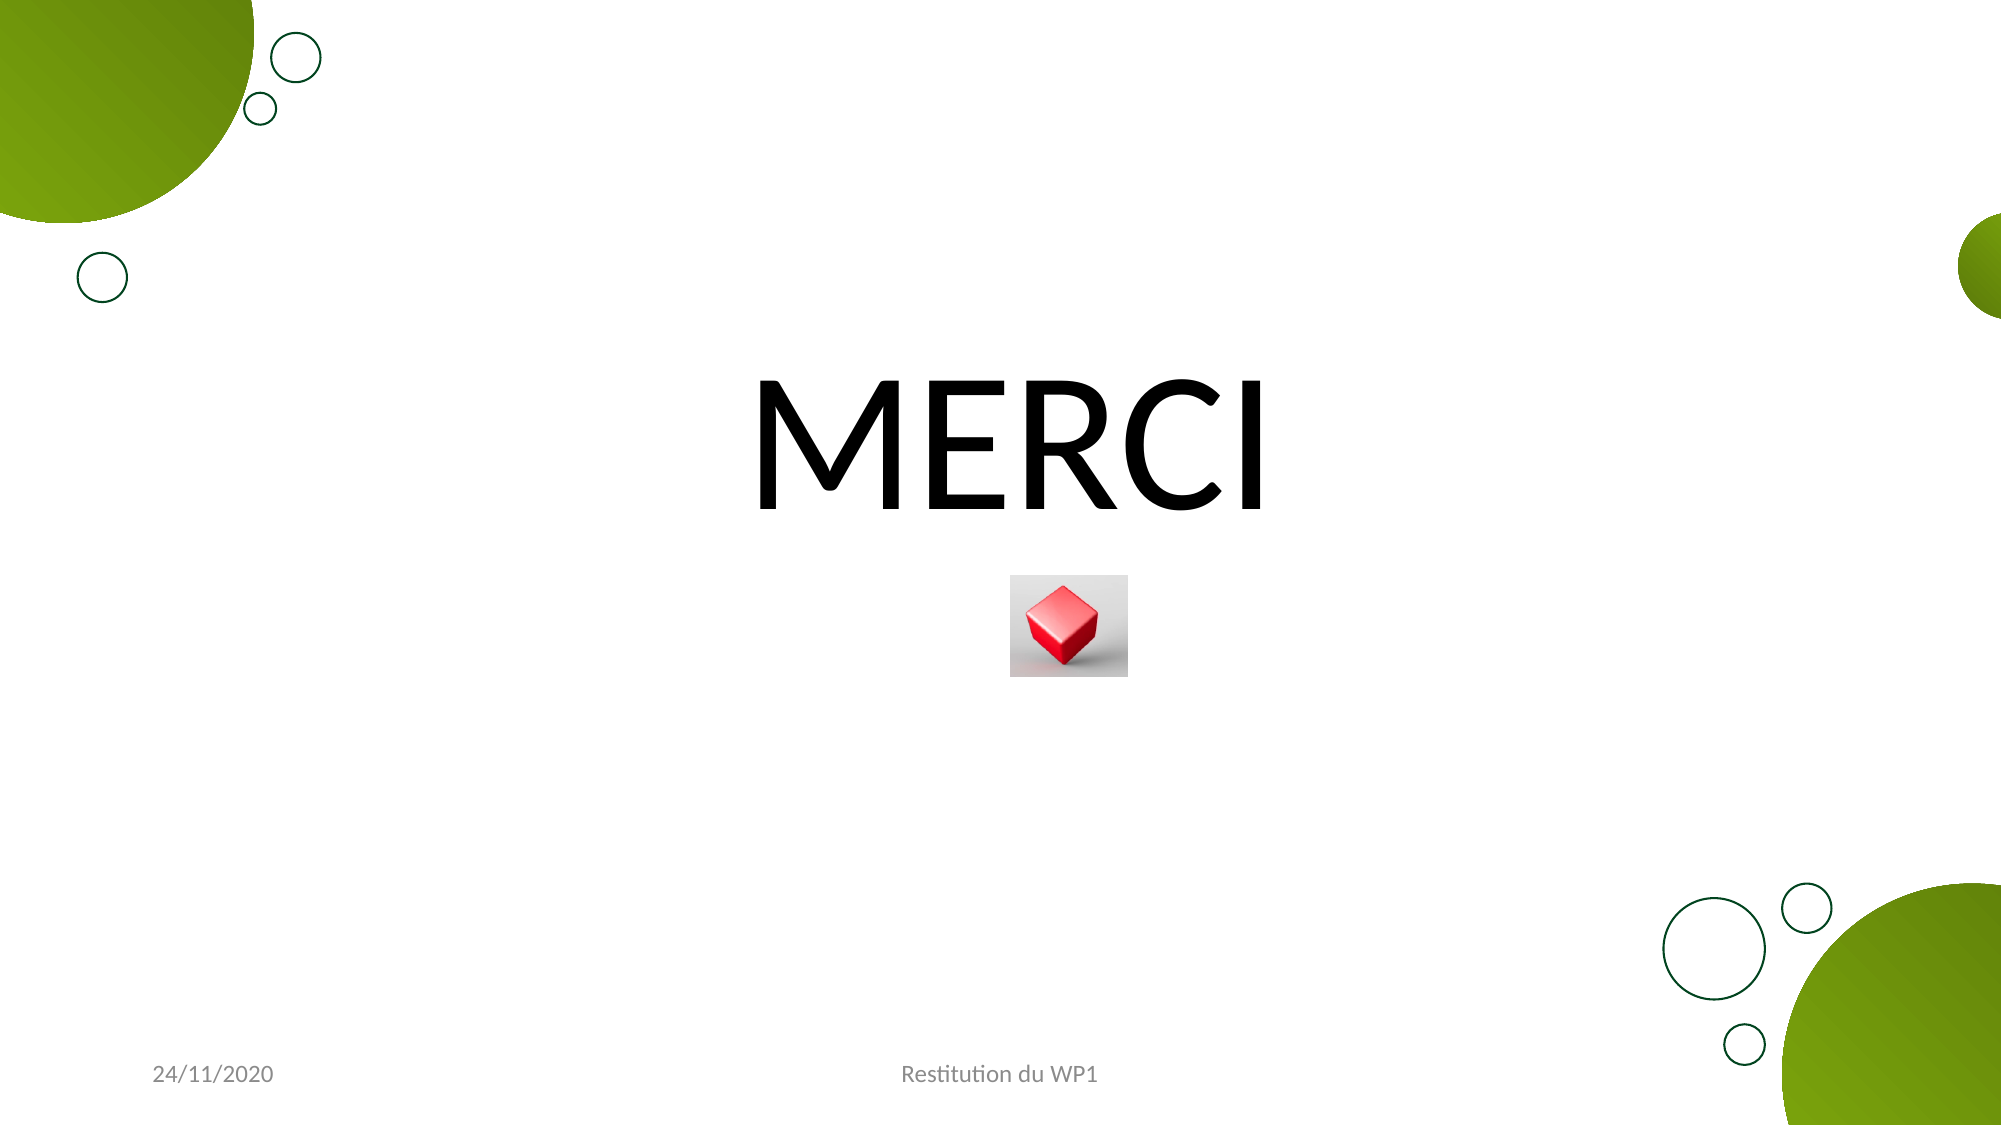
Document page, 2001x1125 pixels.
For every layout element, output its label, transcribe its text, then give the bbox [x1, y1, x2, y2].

text_box [76, 251, 129, 304]
text_box [243, 91, 278, 126]
text_box MERCI [366, 302, 1701, 557]
text_box [1723, 1023, 1766, 1042]
text_box [1662, 897, 1766, 1001]
text_box [270, 31, 322, 84]
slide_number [137, 1042, 588, 1103]
text_box [0, 0, 255, 224]
slide_number 43 [1412, 1042, 1863, 1103]
text_box [1783, 882, 2000, 1125]
footer Restitution du WP1 [662, 1042, 1338, 1103]
text_box [1781, 882, 1833, 934]
text_box [1957, 212, 2000, 320]
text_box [1009, 574, 1129, 678]
